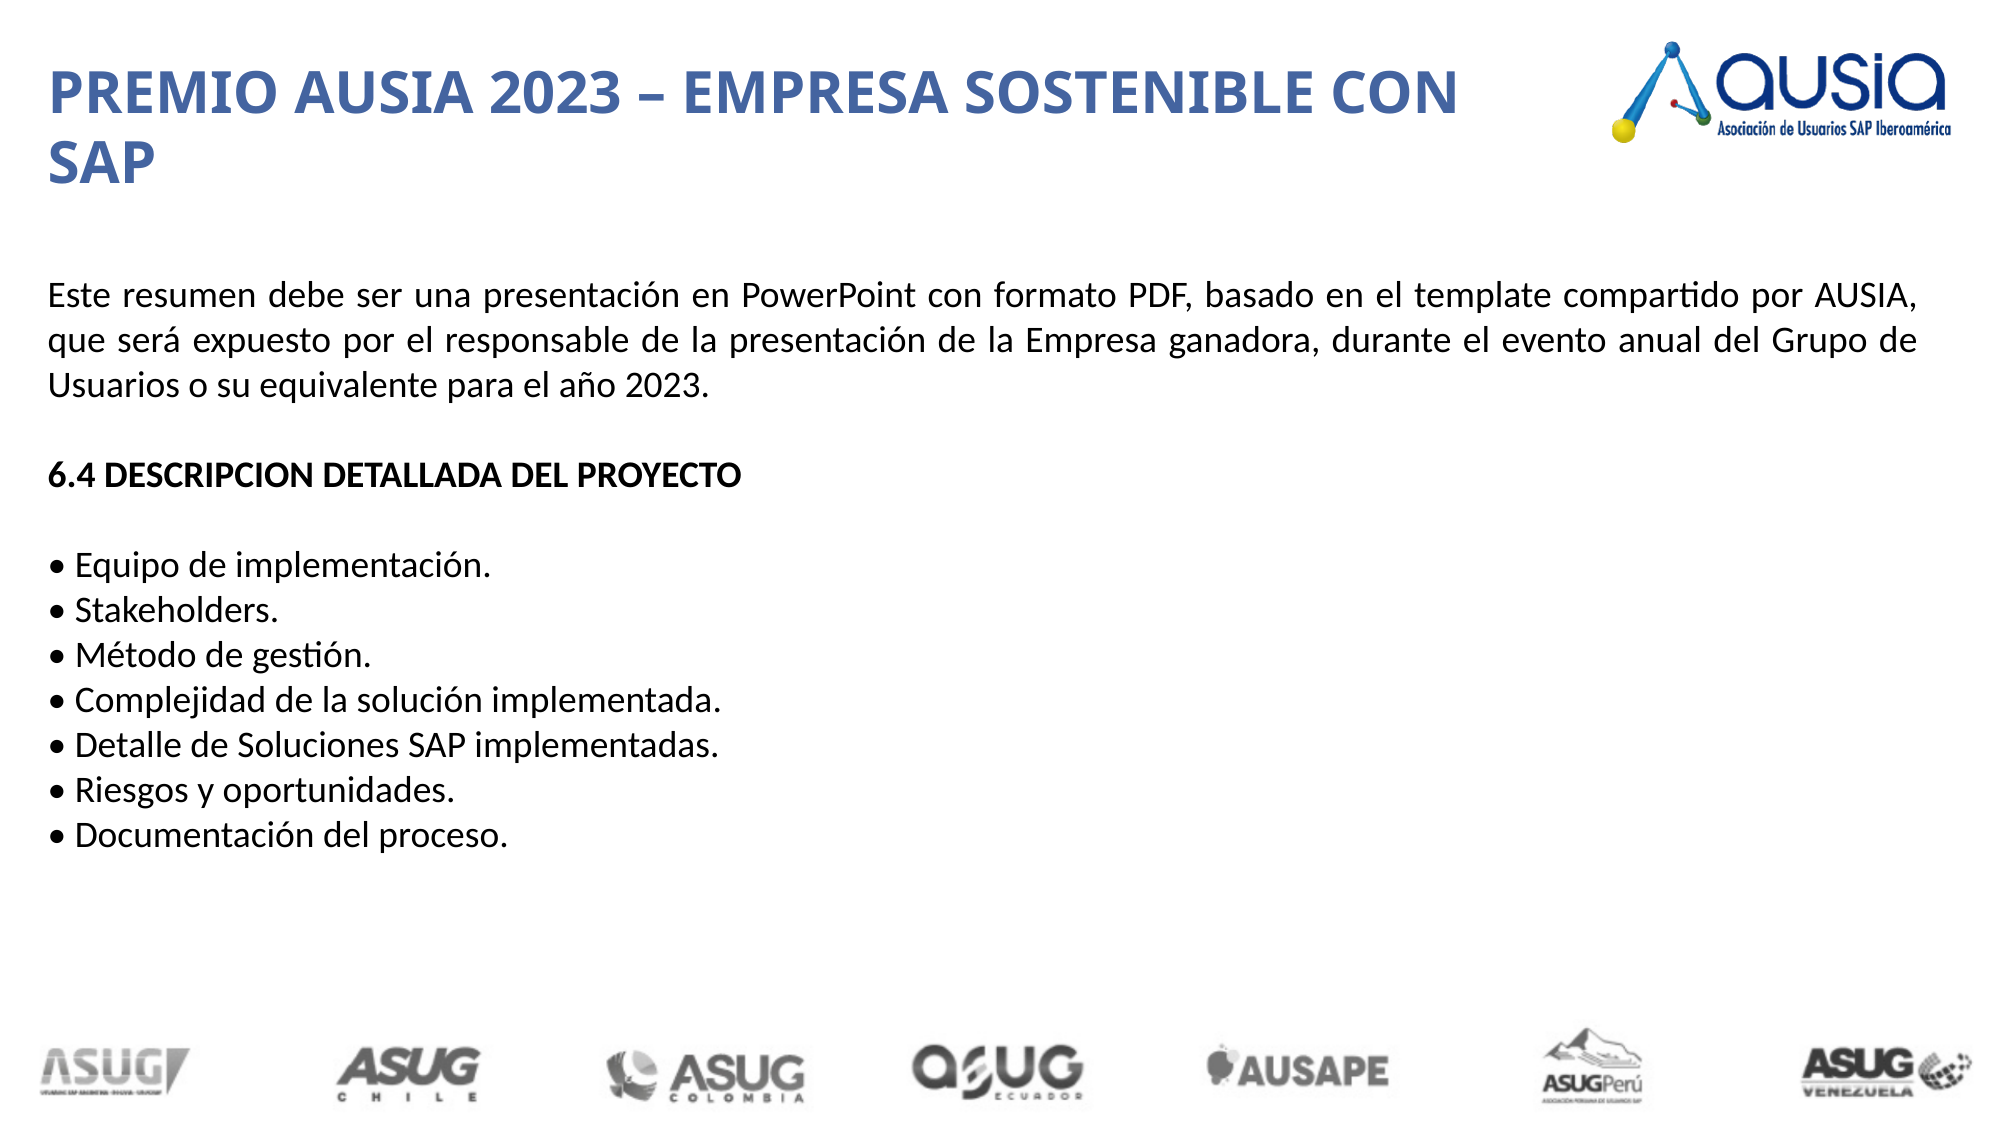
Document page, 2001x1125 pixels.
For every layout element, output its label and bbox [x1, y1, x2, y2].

text_box [0, 24, 2000, 1125]
